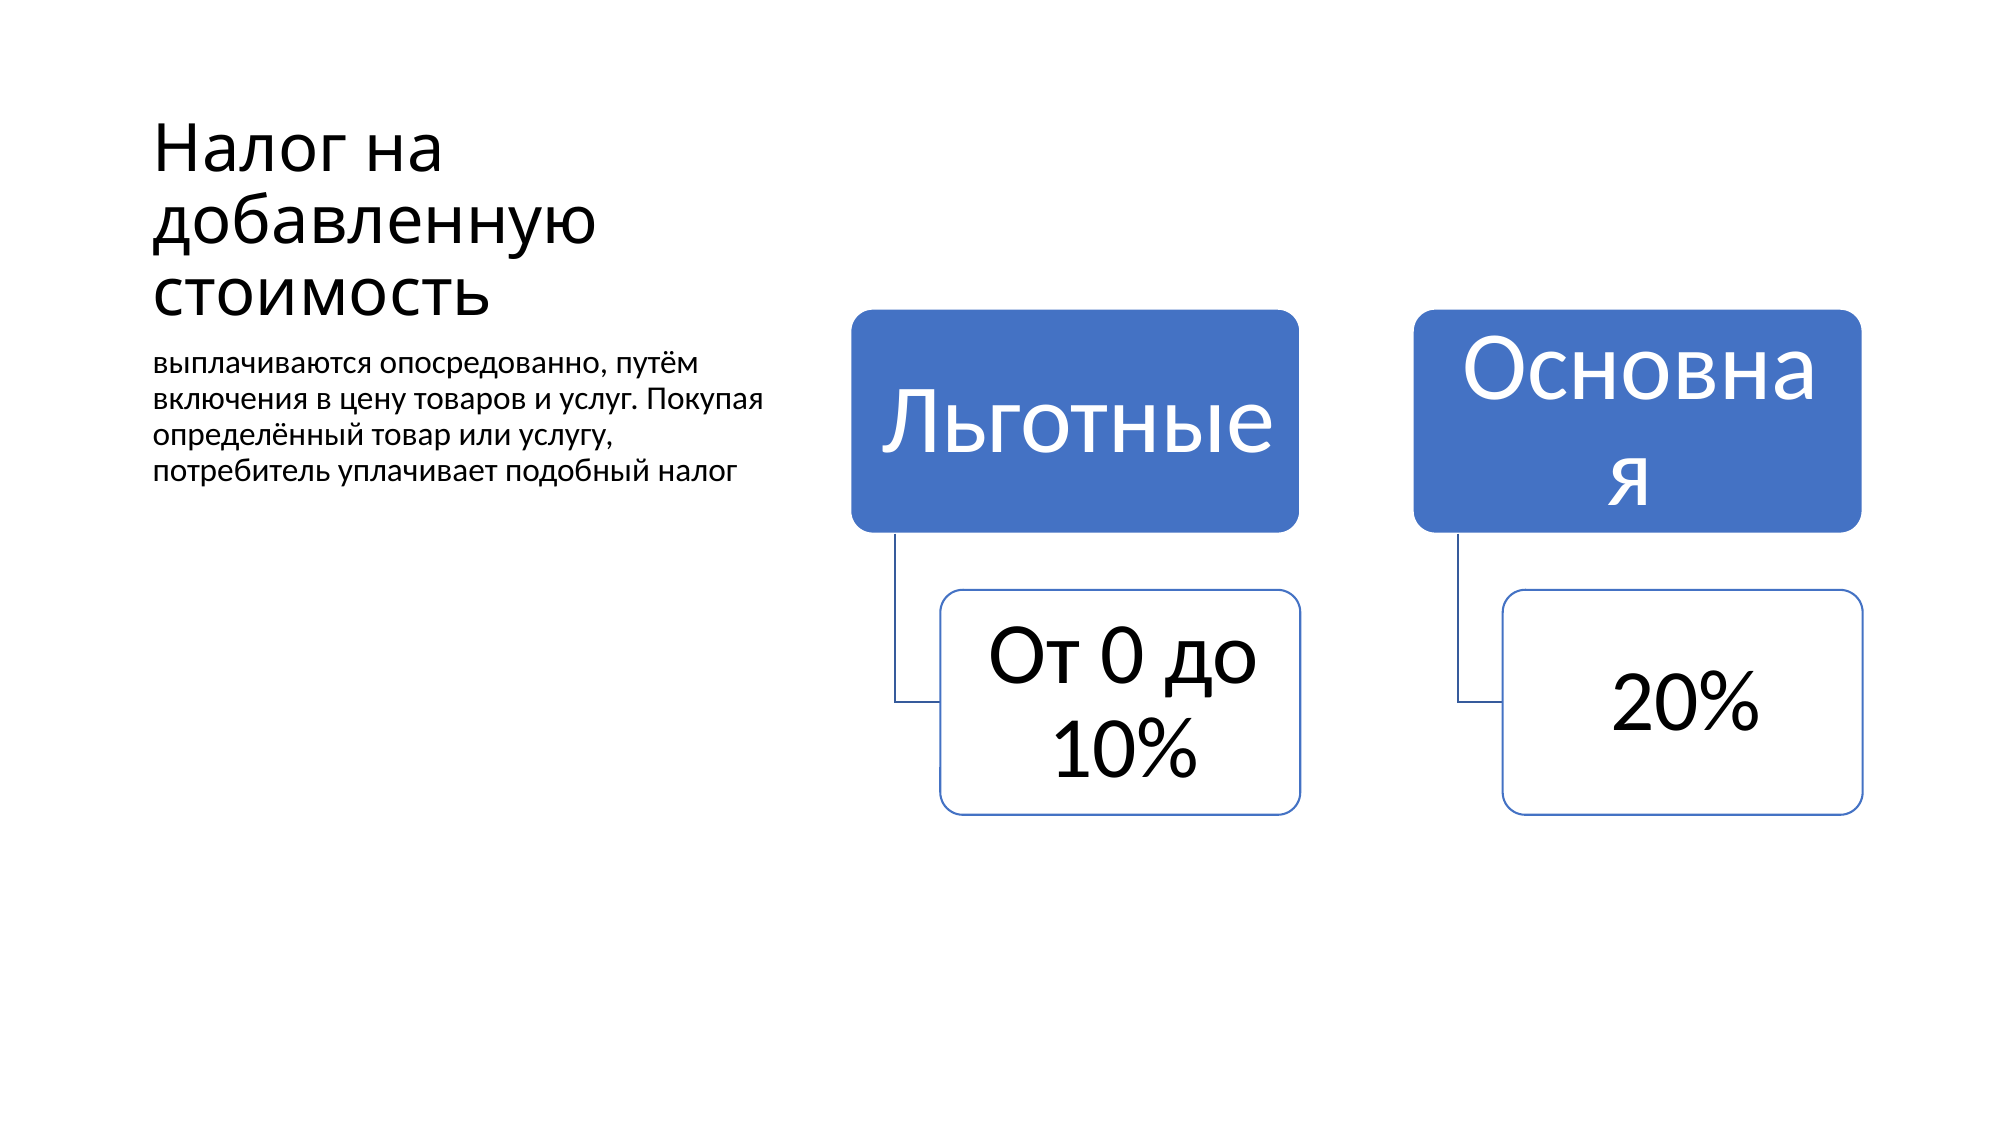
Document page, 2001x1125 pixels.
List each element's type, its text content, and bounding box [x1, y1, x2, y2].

list выплачиваются опосредованно, путём включения в цену товаров и услуг. Покупая определённый товар или услугу, потребитель уплачивает подобный налог [137, 337, 783, 963]
title Налог на добавленную стоимость [137, 75, 783, 337]
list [850, 161, 1863, 962]
